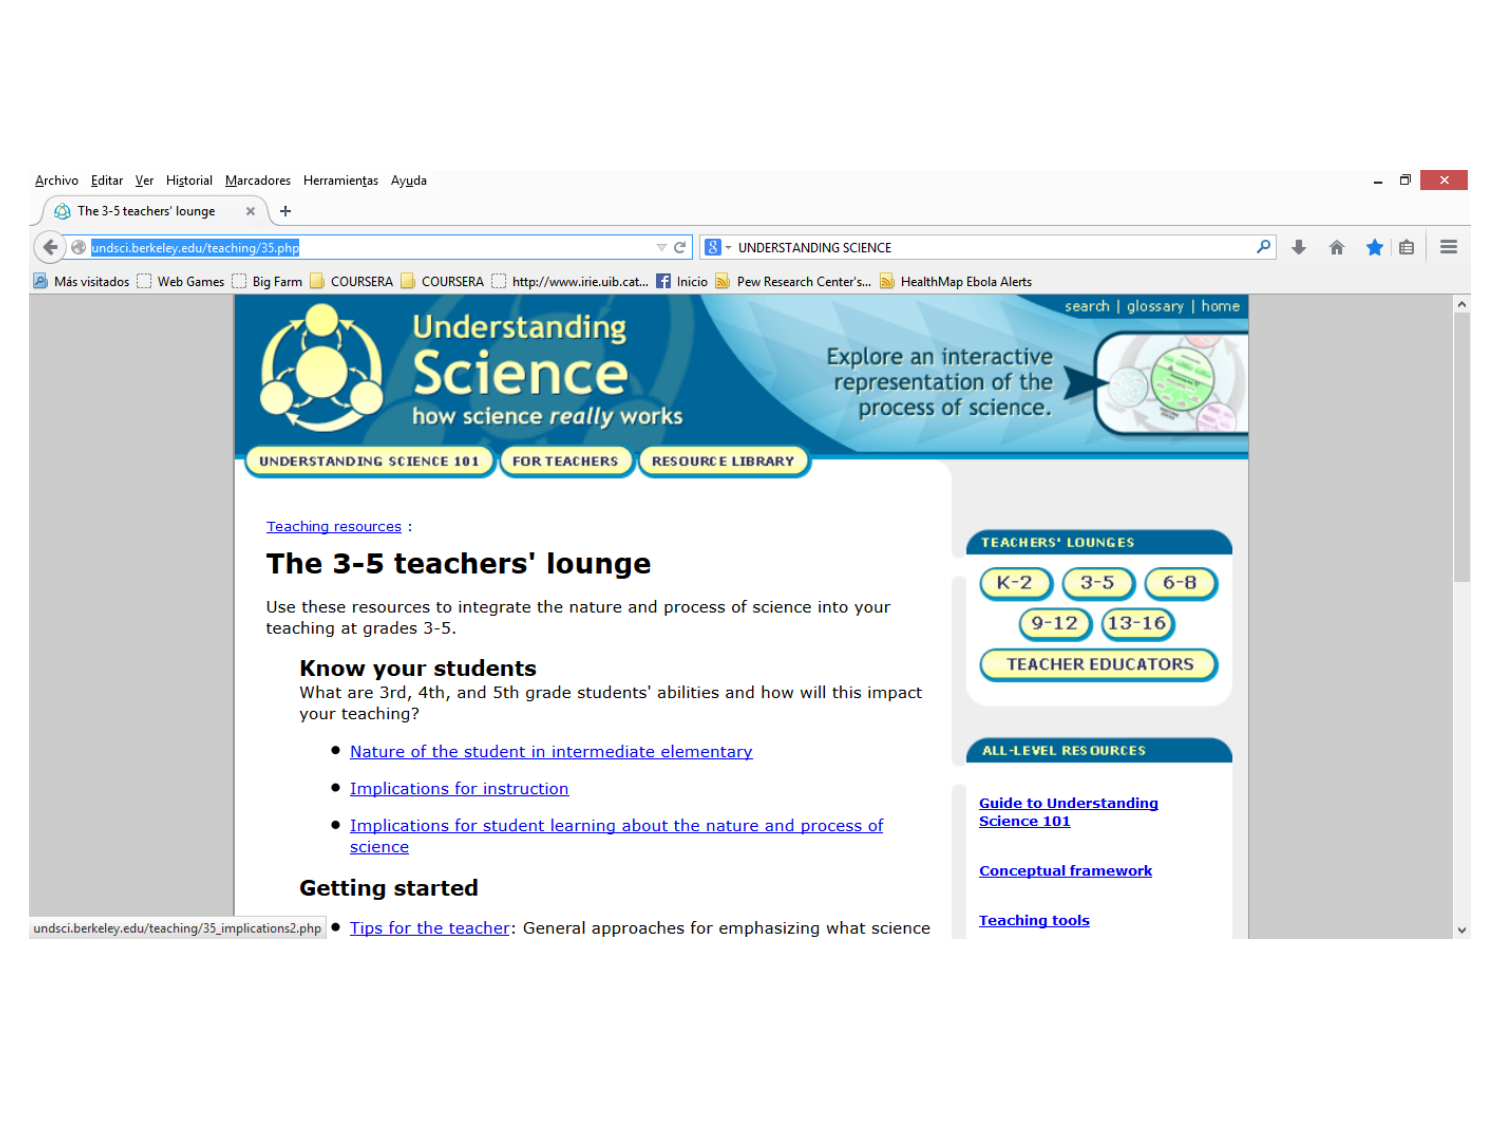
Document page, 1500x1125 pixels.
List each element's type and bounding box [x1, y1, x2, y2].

picture [29, 170, 1471, 940]
